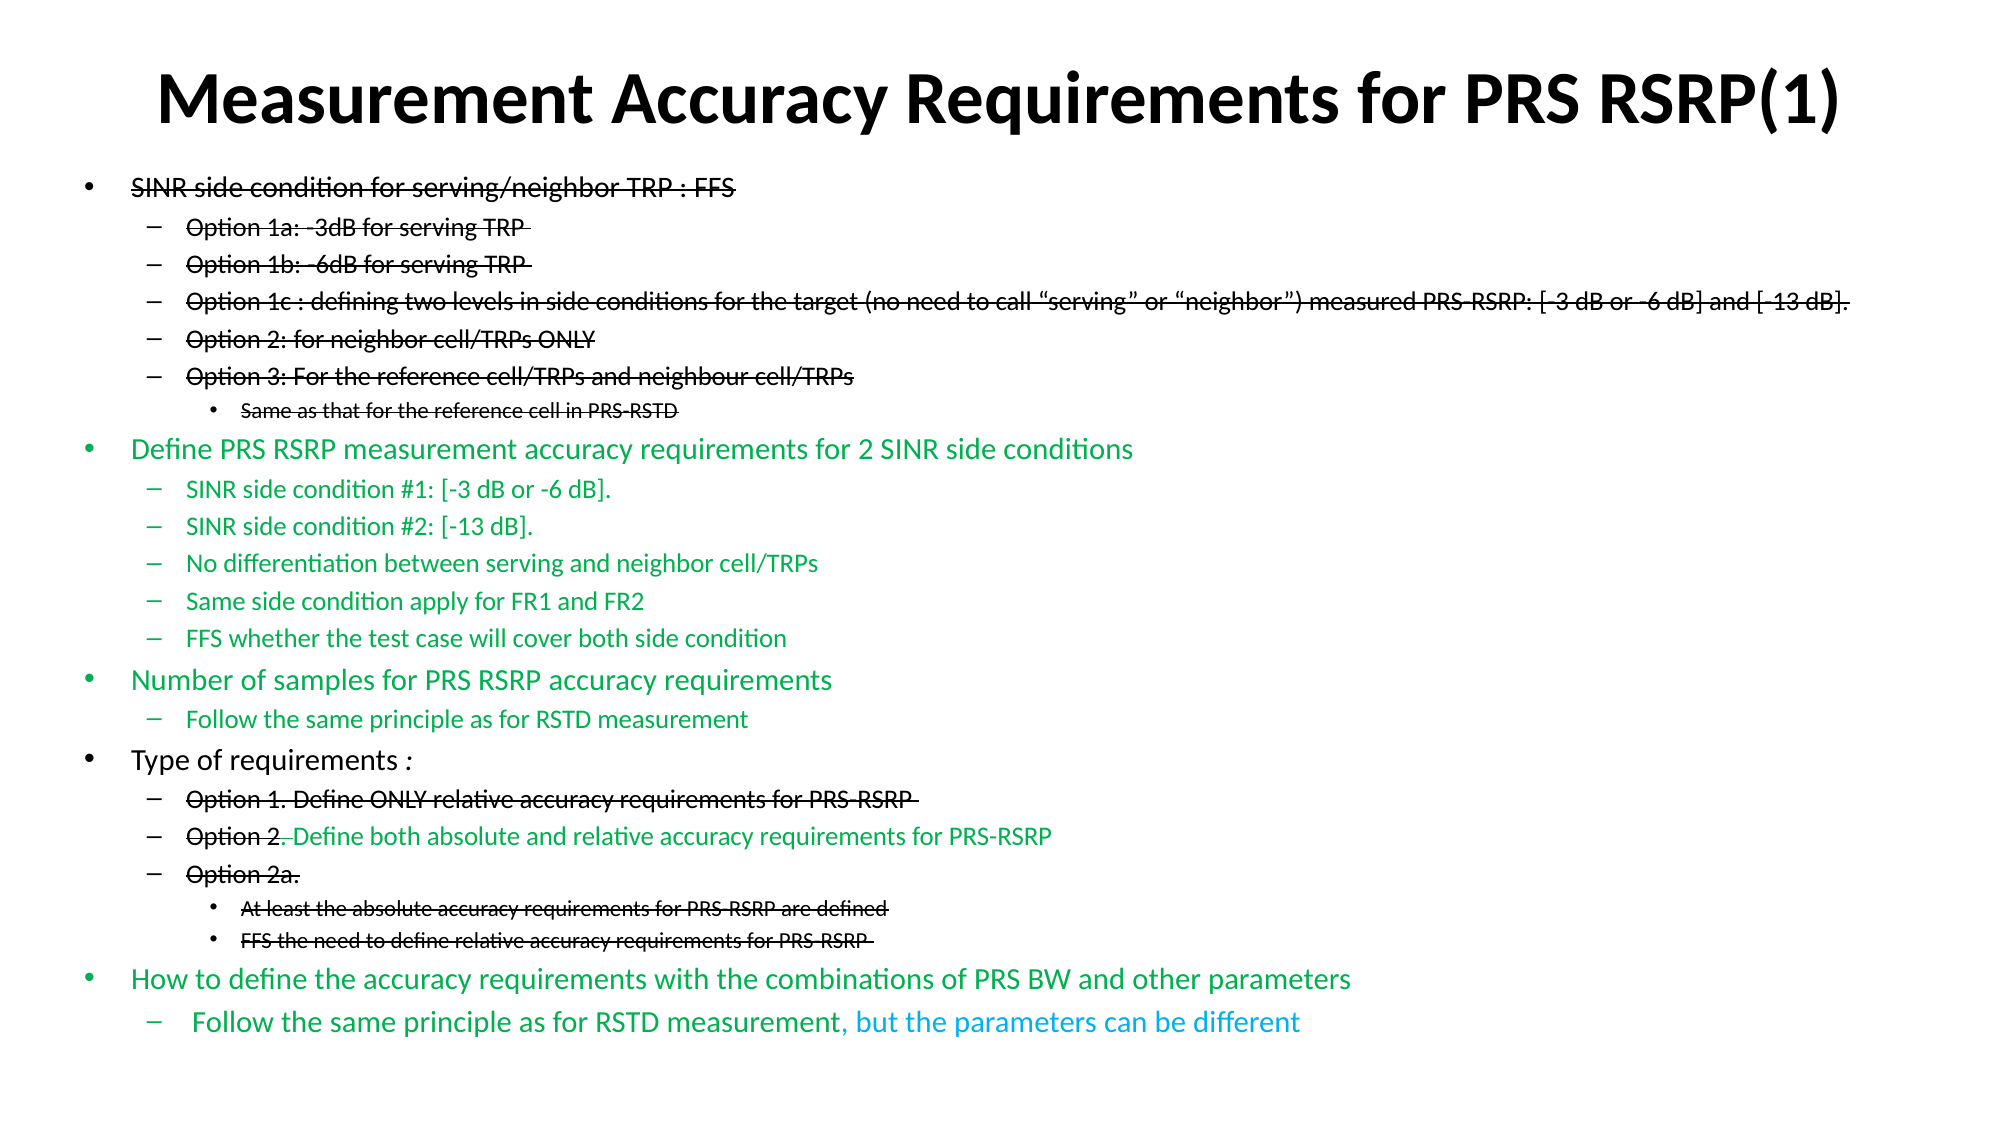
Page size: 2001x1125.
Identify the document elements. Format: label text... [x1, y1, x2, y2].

list SINR side condition for serving/neighbor TRP : FFS Option 1a: -3dB for serving TRP Option 1b: -6dB for serving TRP Option 1c : defining two levels in side conditions for the target (no need to call “serving” or “neighbor”) measured PRS-RSRP: [-3 dB or -6 dB] and [-13 dB]. Option 2: for neighbor cell/TRPs ONLY Option 3: For the reference cell/TRPs and neighbour cell/TRPs Same as that for the reference cell in PRS-RSTD Define PRS RSRP measurement accuracy requirements for 2 SINR side conditions SINR side condition #1: [-3 dB or -6 dB]. SINR side condition #2: [-13 dB]. No differentiation between serving and neighbor cell/TRPs Same side condition apply for FR1 and FR2 FFS whether the test case will cover both side condition Number of samples for PRS RSRP accuracy requirements Follow the same principle as for RSTD measurement Type of requirements : Option 1. Define ONLY relative accuracy requirements for PRS-RSRP Option 2. Define both absolute and relative accuracy requirements for PRS-RSRP Option 2a. At least the absolute accuracy requirements for PRS-RSRP are defined FFS the need to define relative accuracy requirements for PRS-RSRP How to define the accuracy requirements with the combinations of PRS BW and other parameters Follow the same principle as for RSTD measurement, but the parameters can be different [69, 160, 1900, 1094]
title Measurement Accuracy Requirements for PRS RSRP(1) [99, 0, 1900, 160]
